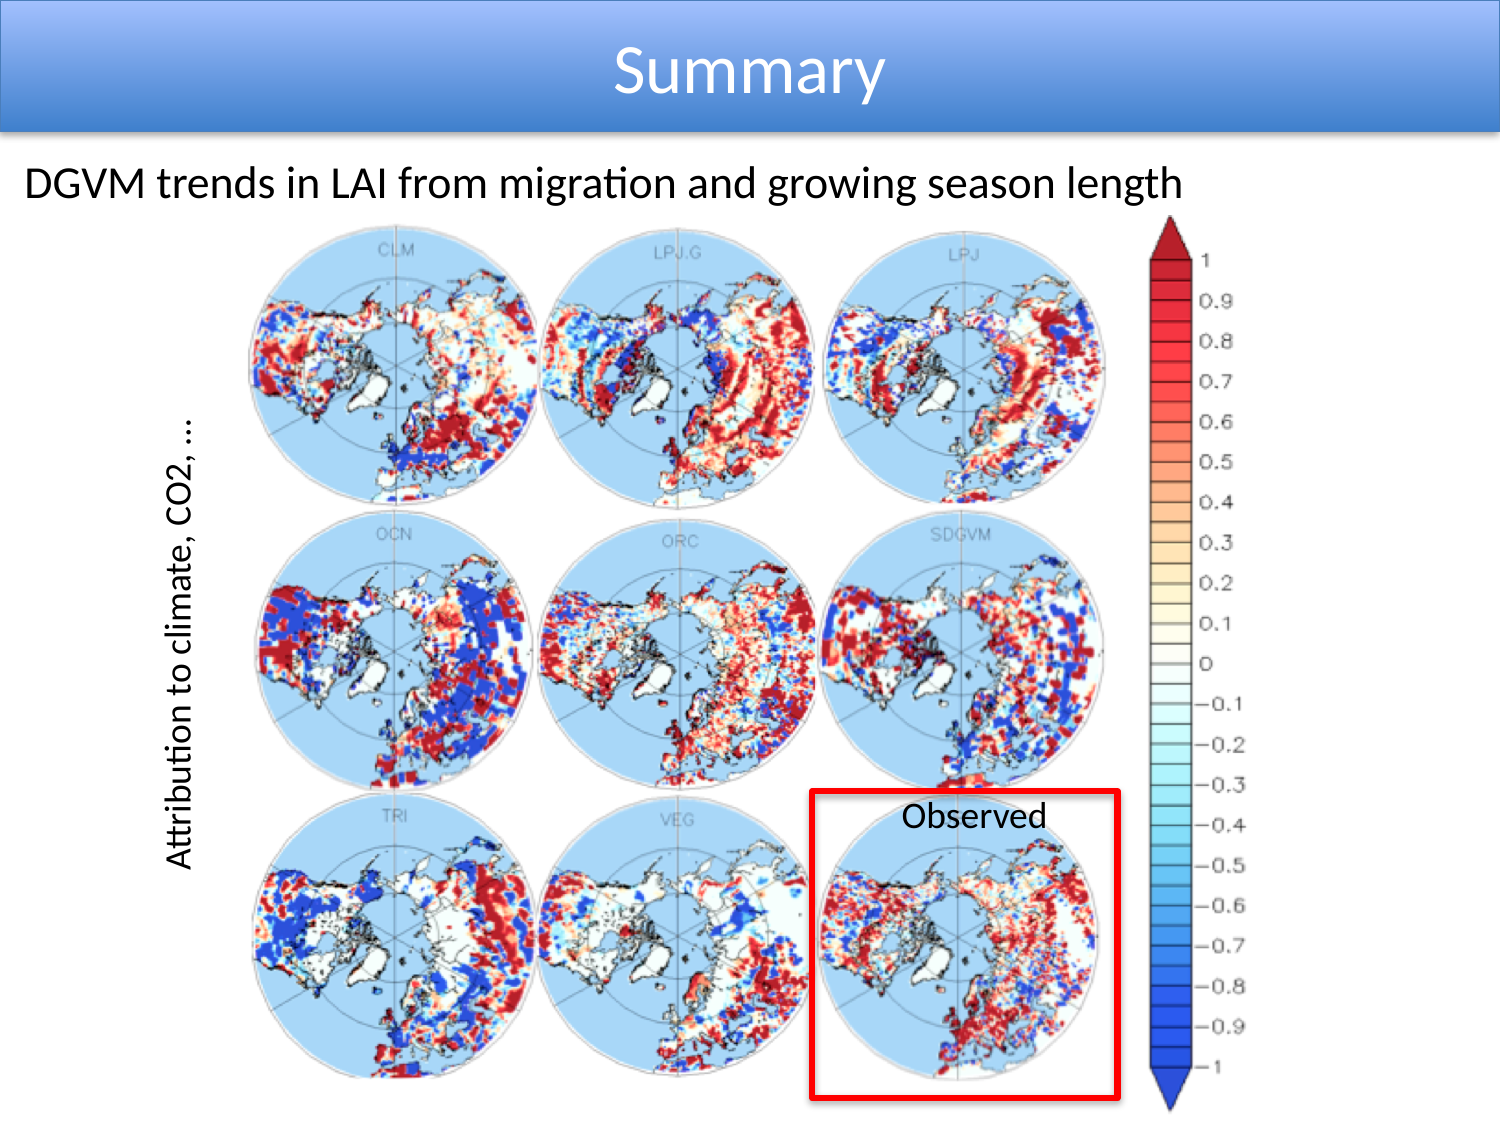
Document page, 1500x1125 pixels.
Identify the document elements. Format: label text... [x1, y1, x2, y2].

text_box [245, 215, 1426, 1125]
text_box DGVM trends in LAI from migration and growing season length [9, 145, 1199, 215]
text_box Attribution to climate, CO2, … [145, 404, 206, 886]
text_box Summary [0, 0, 1500, 132]
